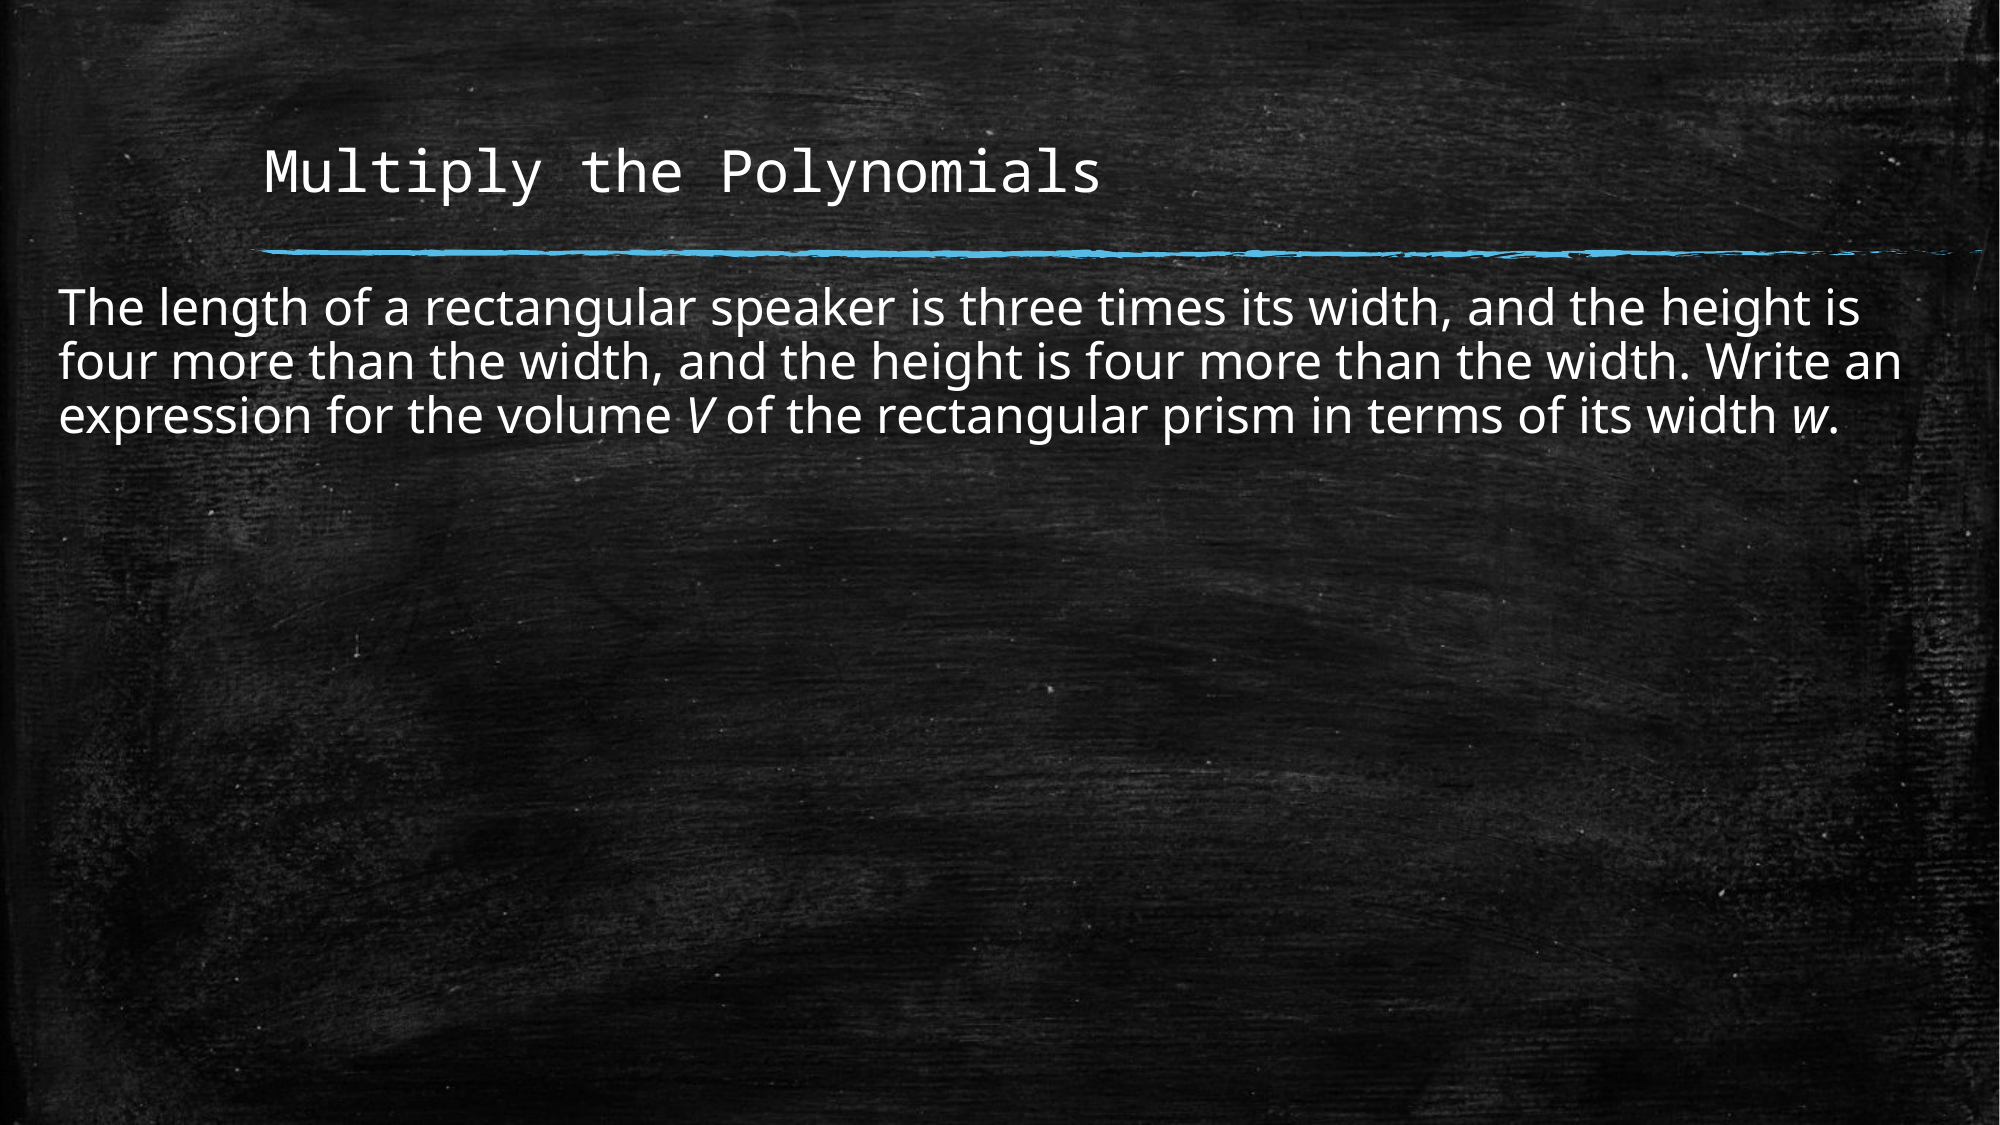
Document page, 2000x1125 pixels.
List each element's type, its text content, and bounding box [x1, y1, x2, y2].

title Multiply the Polynomials [249, 45, 1750, 213]
list The length of a rectangular speaker is three times its width, and the height is four more than the width, and the height is four more than the width. Write an expression for the volume V of the rectangular prism in terms of its width w. [43, 275, 1956, 975]
